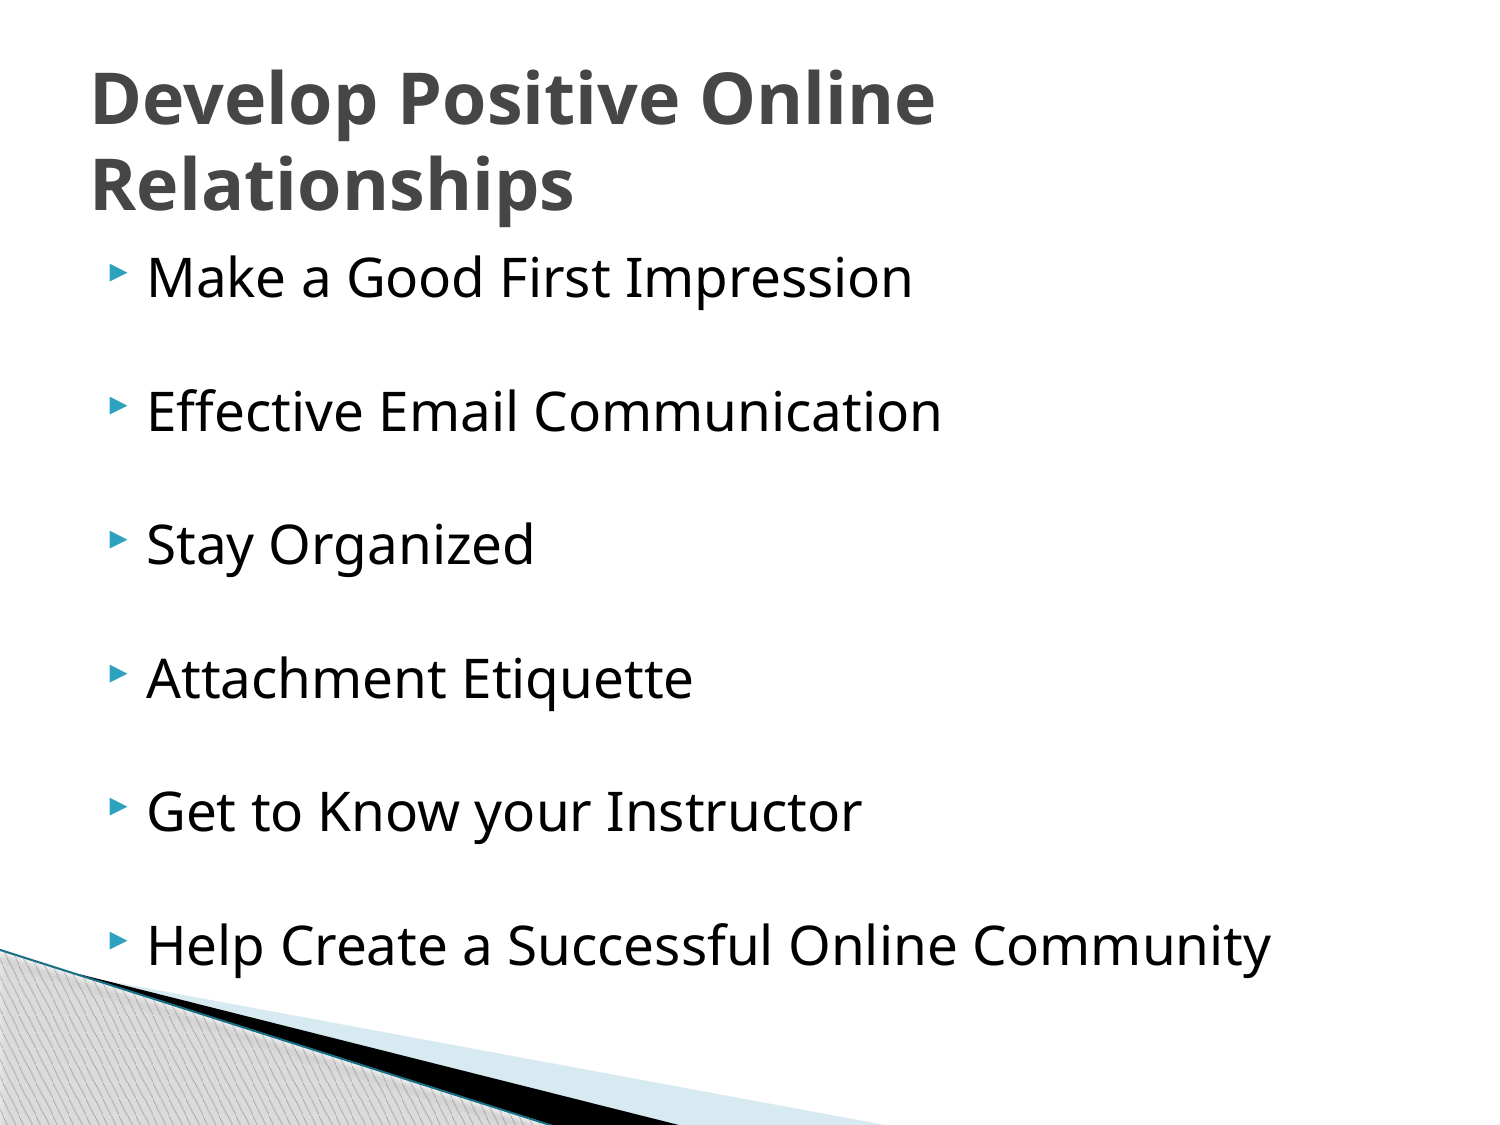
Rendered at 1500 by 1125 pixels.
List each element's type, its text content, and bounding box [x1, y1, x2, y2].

list Make a Good First Impression Effective Email Communication Stay Organized Attachment Etiquette Get to Know your Instructor Help Create a Successful Online Community [75, 243, 1425, 986]
title Develop Positive Online Relationships [75, 45, 1425, 233]
